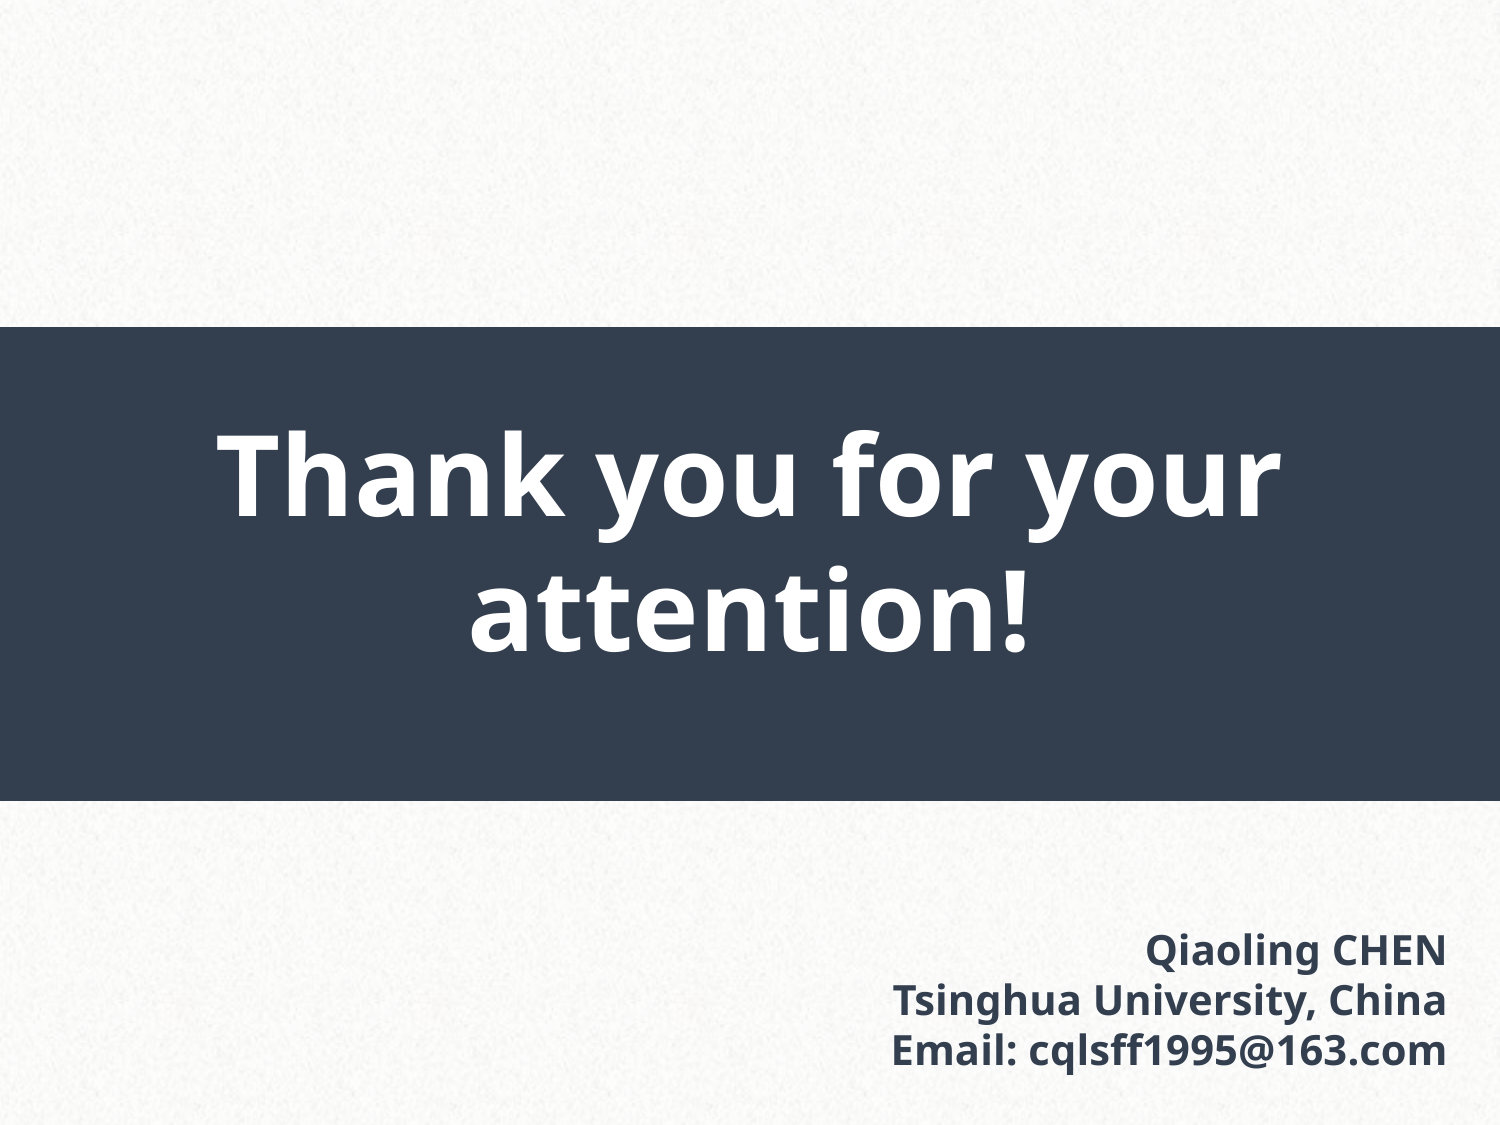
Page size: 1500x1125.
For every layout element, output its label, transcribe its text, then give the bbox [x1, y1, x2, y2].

text_box [0, 326, 1500, 396]
text_box Thank you for your attention! [0, 396, 1500, 821]
text_box Qiaoling CHEN Tsinghua University, China Email: cqlsff1995@163.com [554, 898, 1463, 1050]
